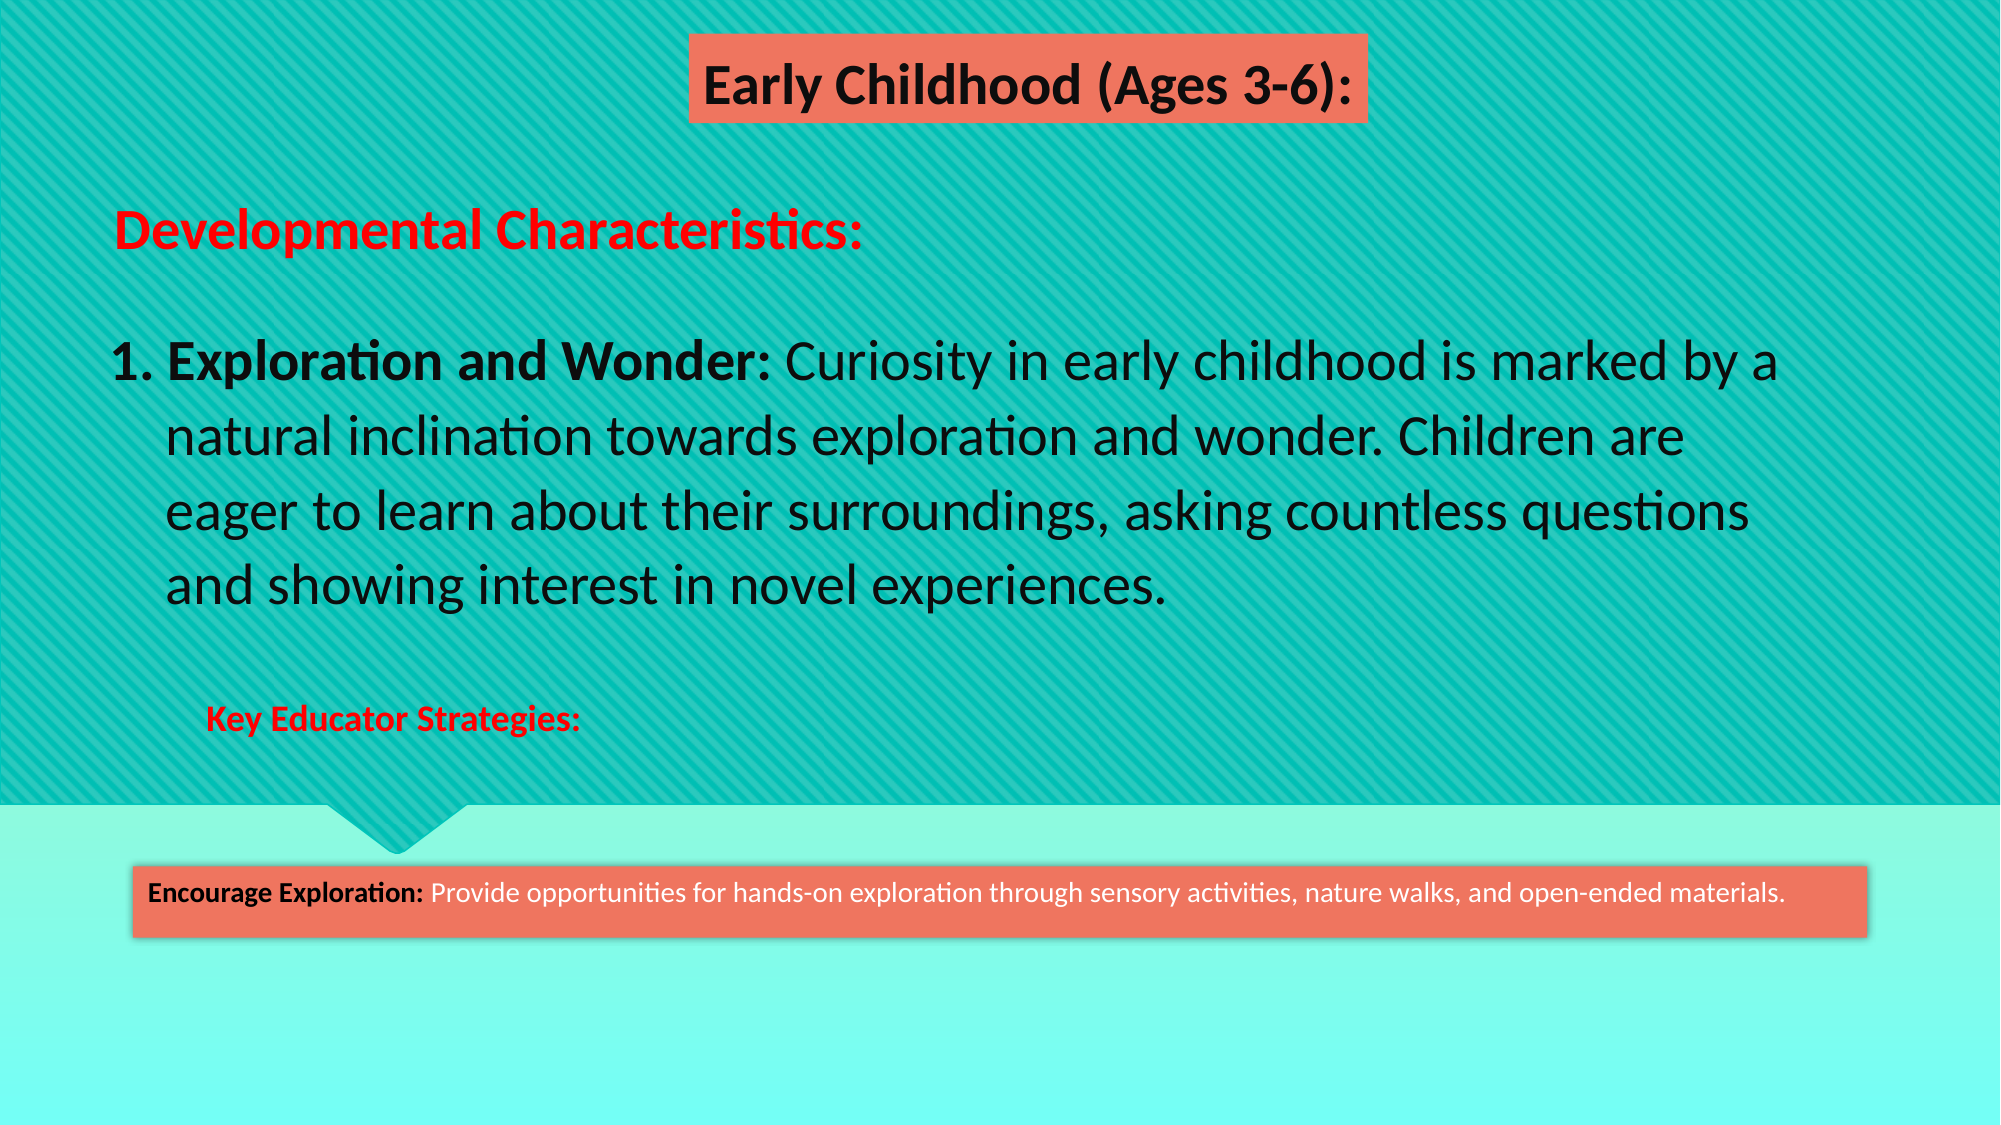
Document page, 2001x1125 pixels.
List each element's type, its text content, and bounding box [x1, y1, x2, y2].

text_box Key Educator Strategies: [191, 683, 597, 746]
text_box Developmental Characteristics: [99, 179, 880, 269]
subtitle Encourage Exploration: Provide opportunities for hands-on exploration through sensory activities, nature walks, and open-ended materials. [132, 866, 1868, 938]
text_box Early Childhood (Ages 3-6): [688, 33, 1369, 124]
text_box 1. Exploration and Wonder: Curiosity in early childhood is marked by a natural inclination towards exploration and wonder. Children are eager to learn about their surroundings, asking countless questions and showing interest in novel experiences. [94, 309, 1831, 624]
